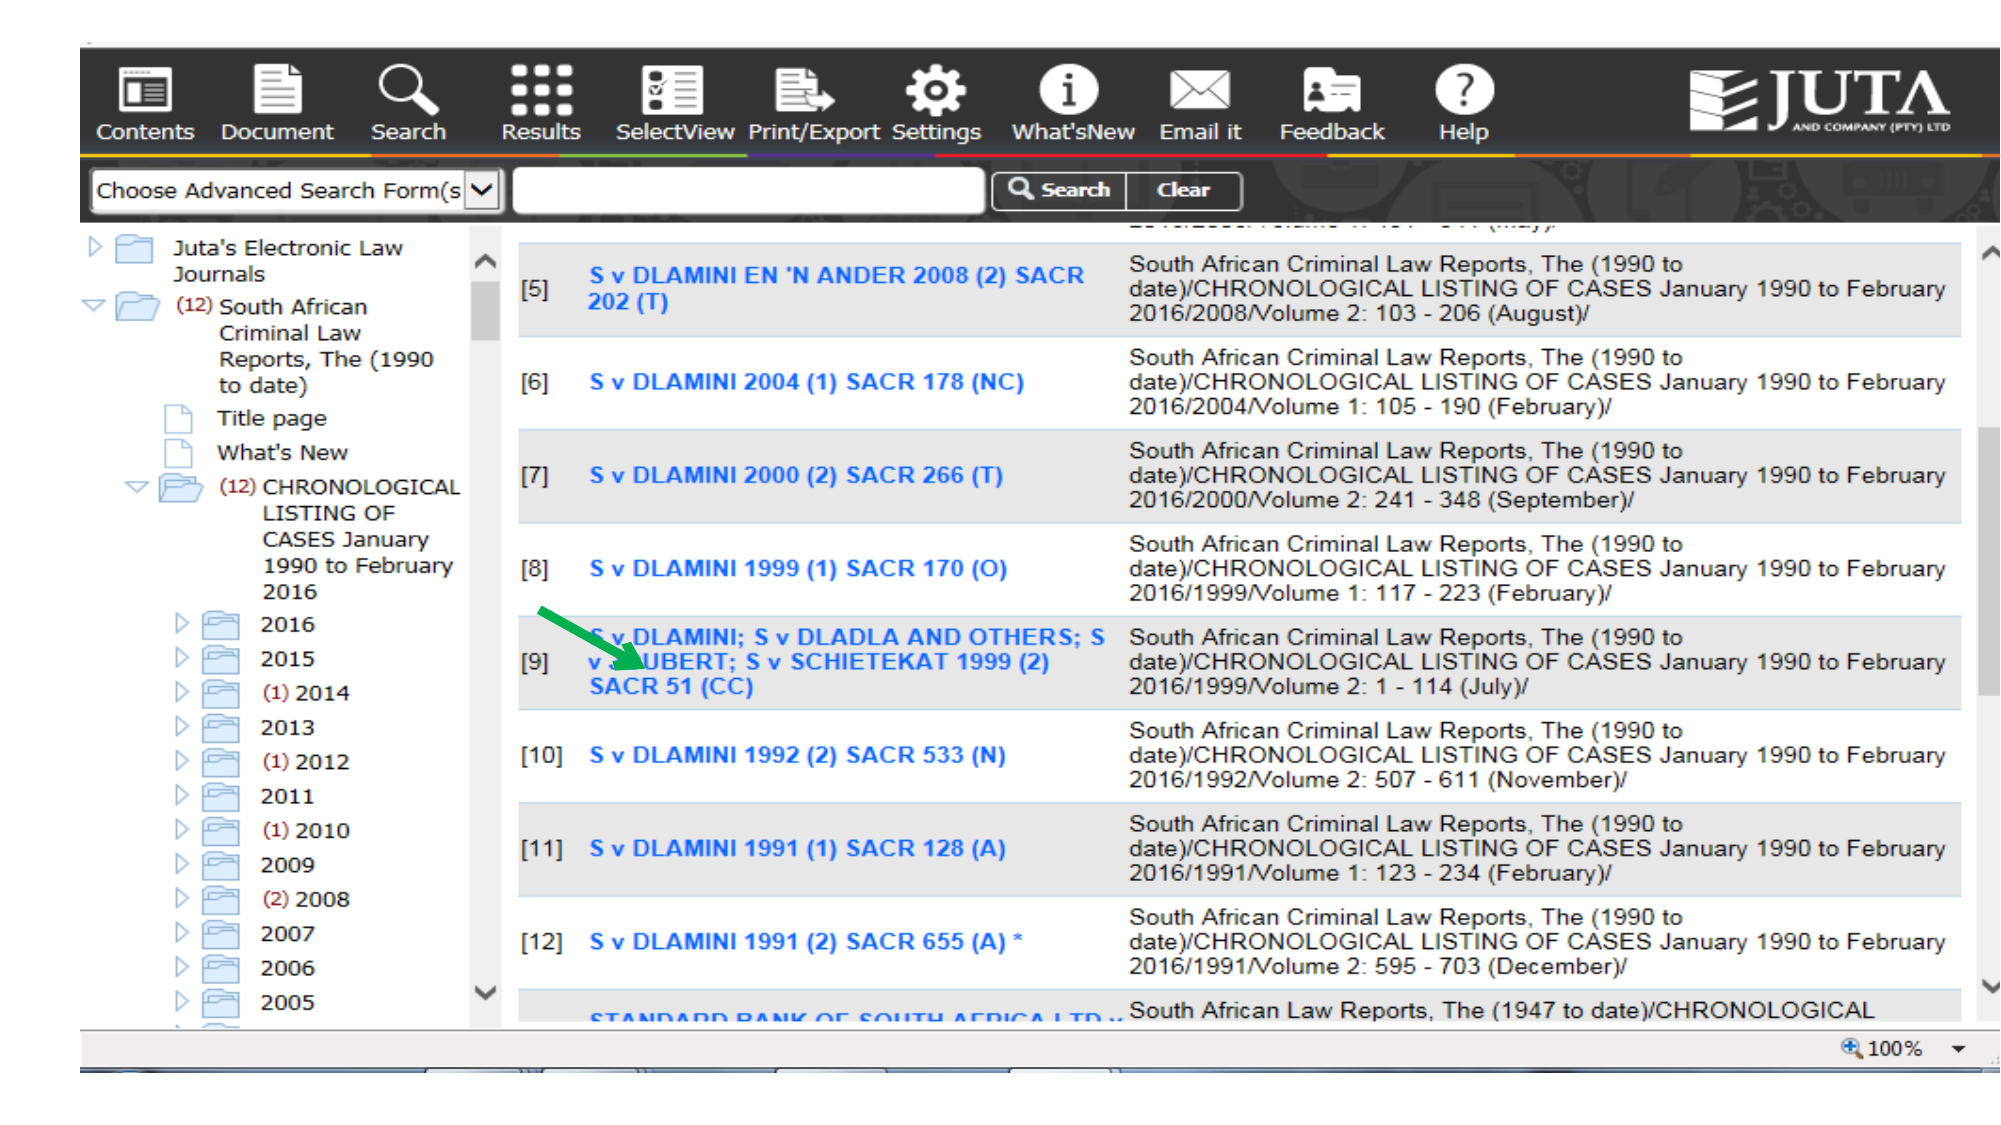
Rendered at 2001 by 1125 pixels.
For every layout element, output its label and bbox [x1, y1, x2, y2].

picture [79, 42, 2000, 1073]
text_box [539, 609, 646, 669]
